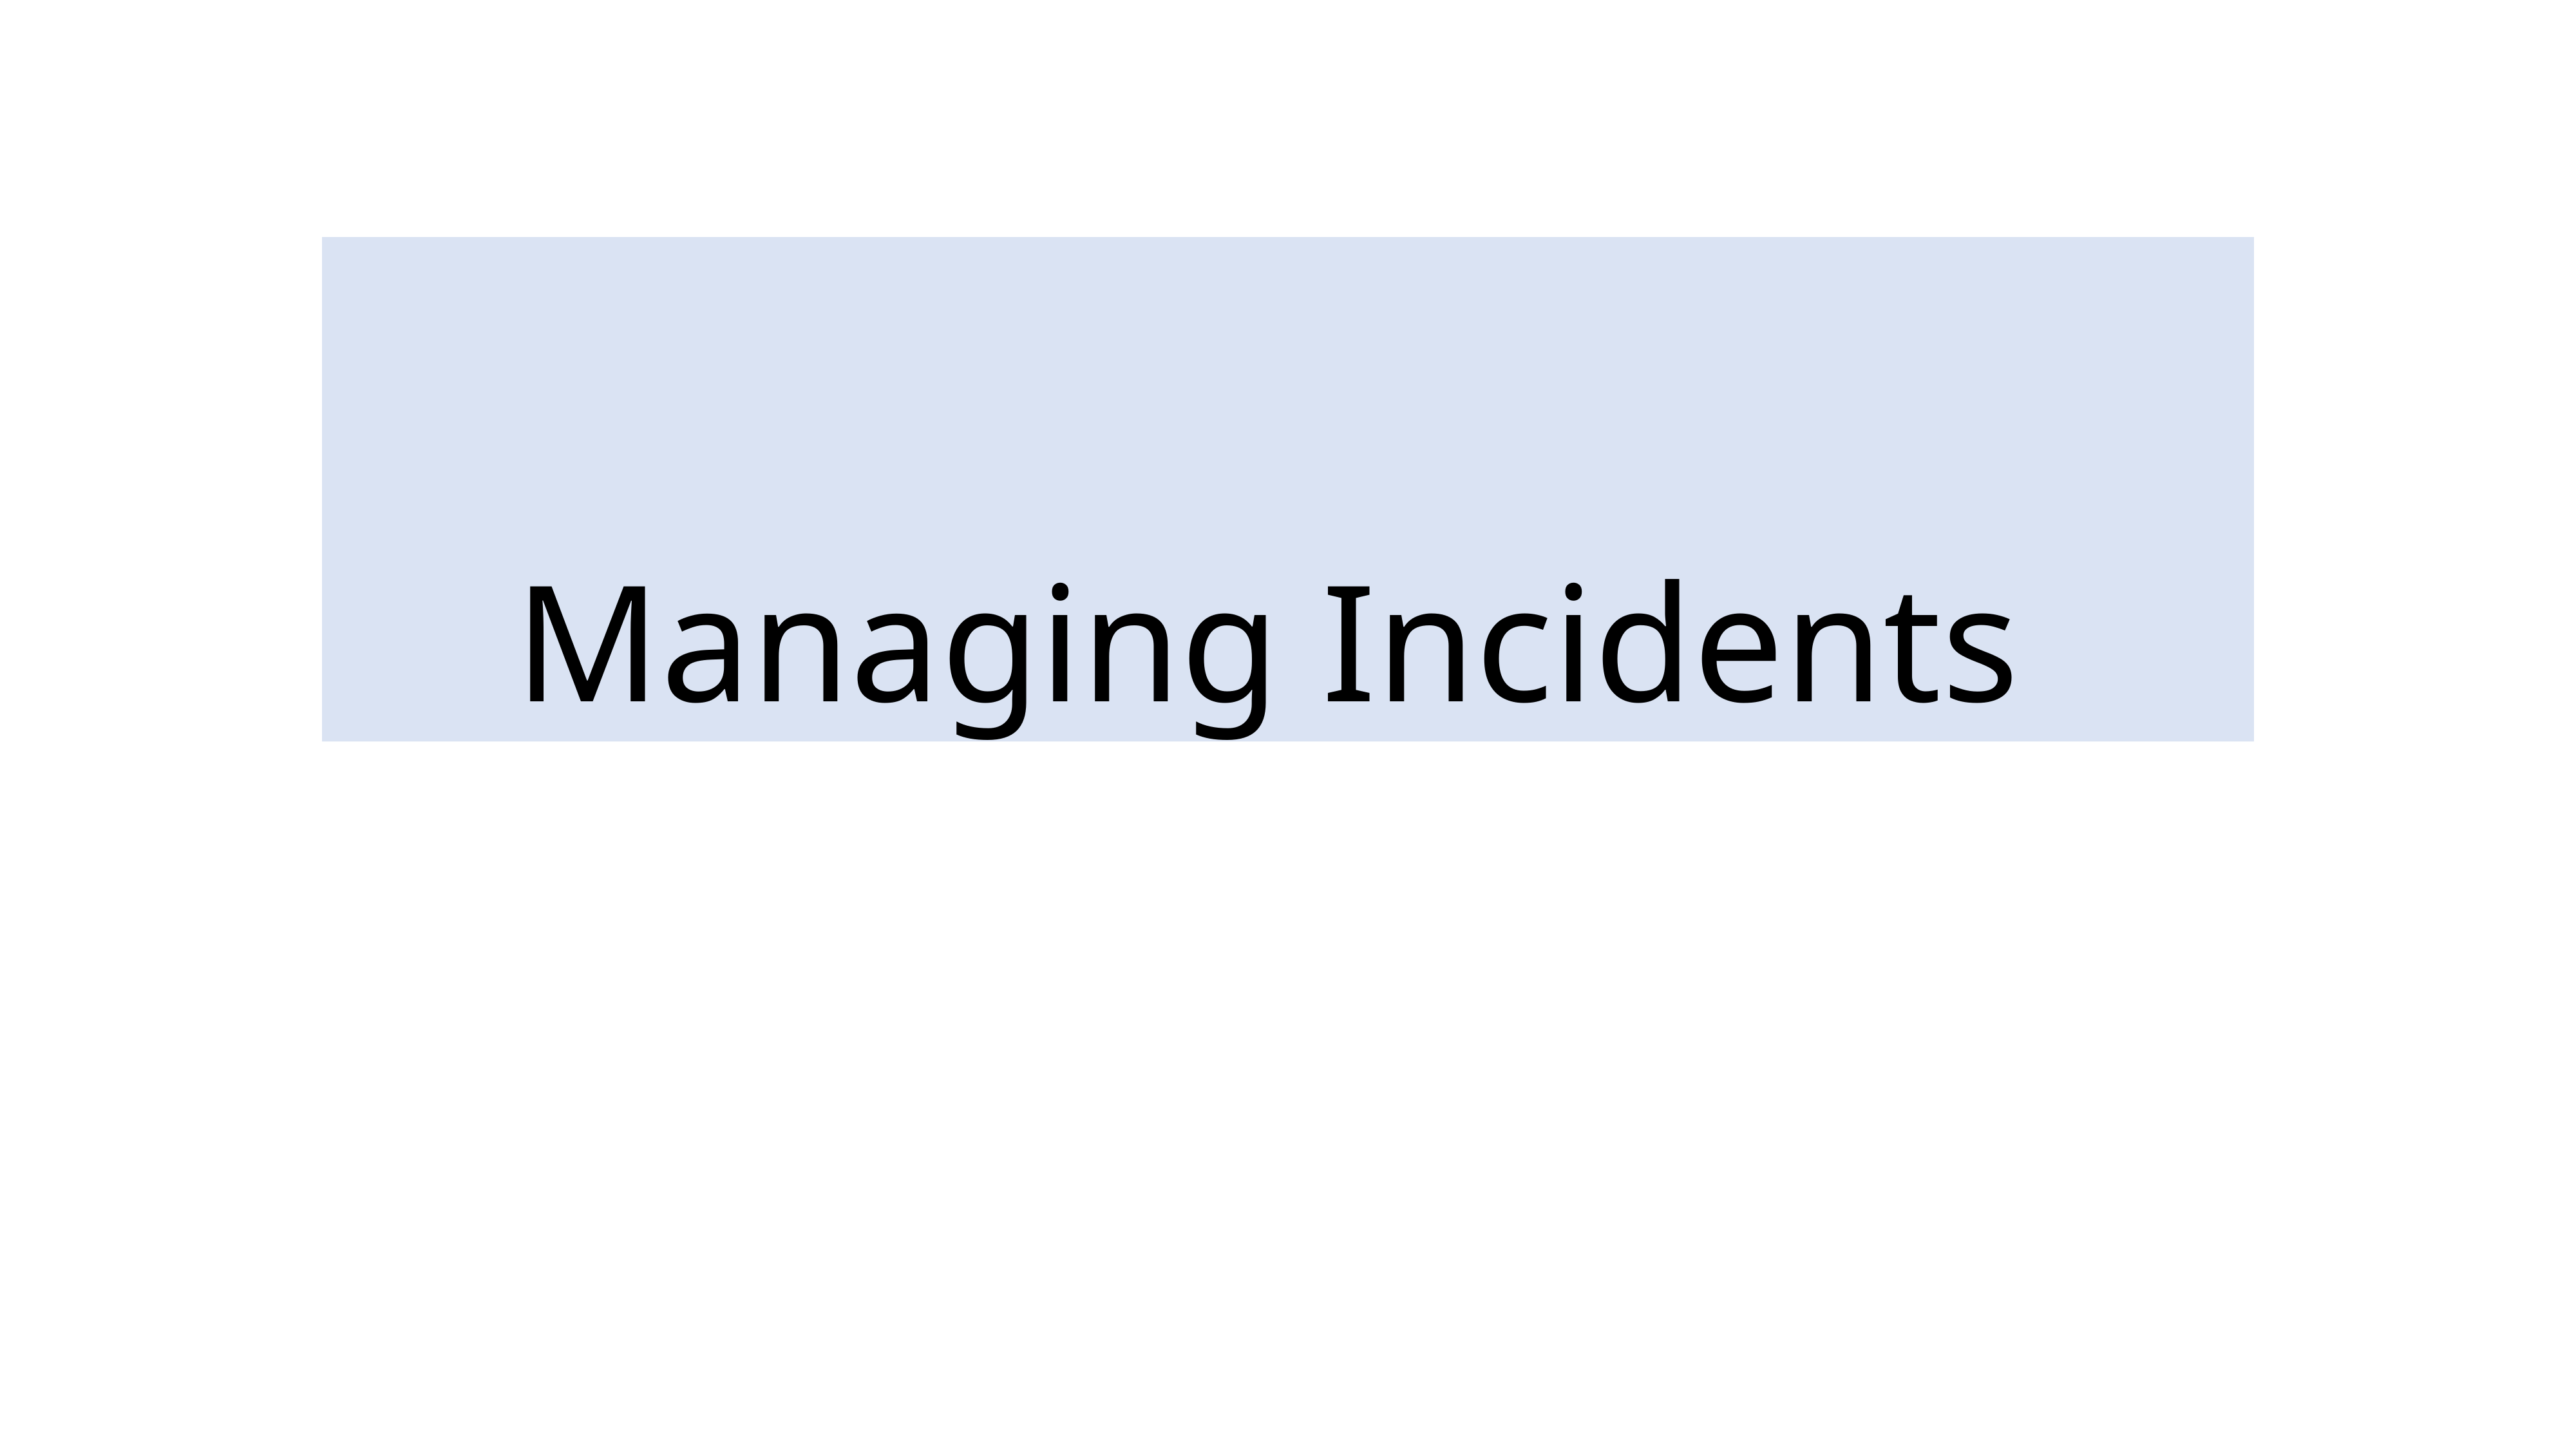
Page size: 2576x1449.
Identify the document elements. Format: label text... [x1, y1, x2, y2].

title Managing Incidents [322, 237, 2254, 742]
